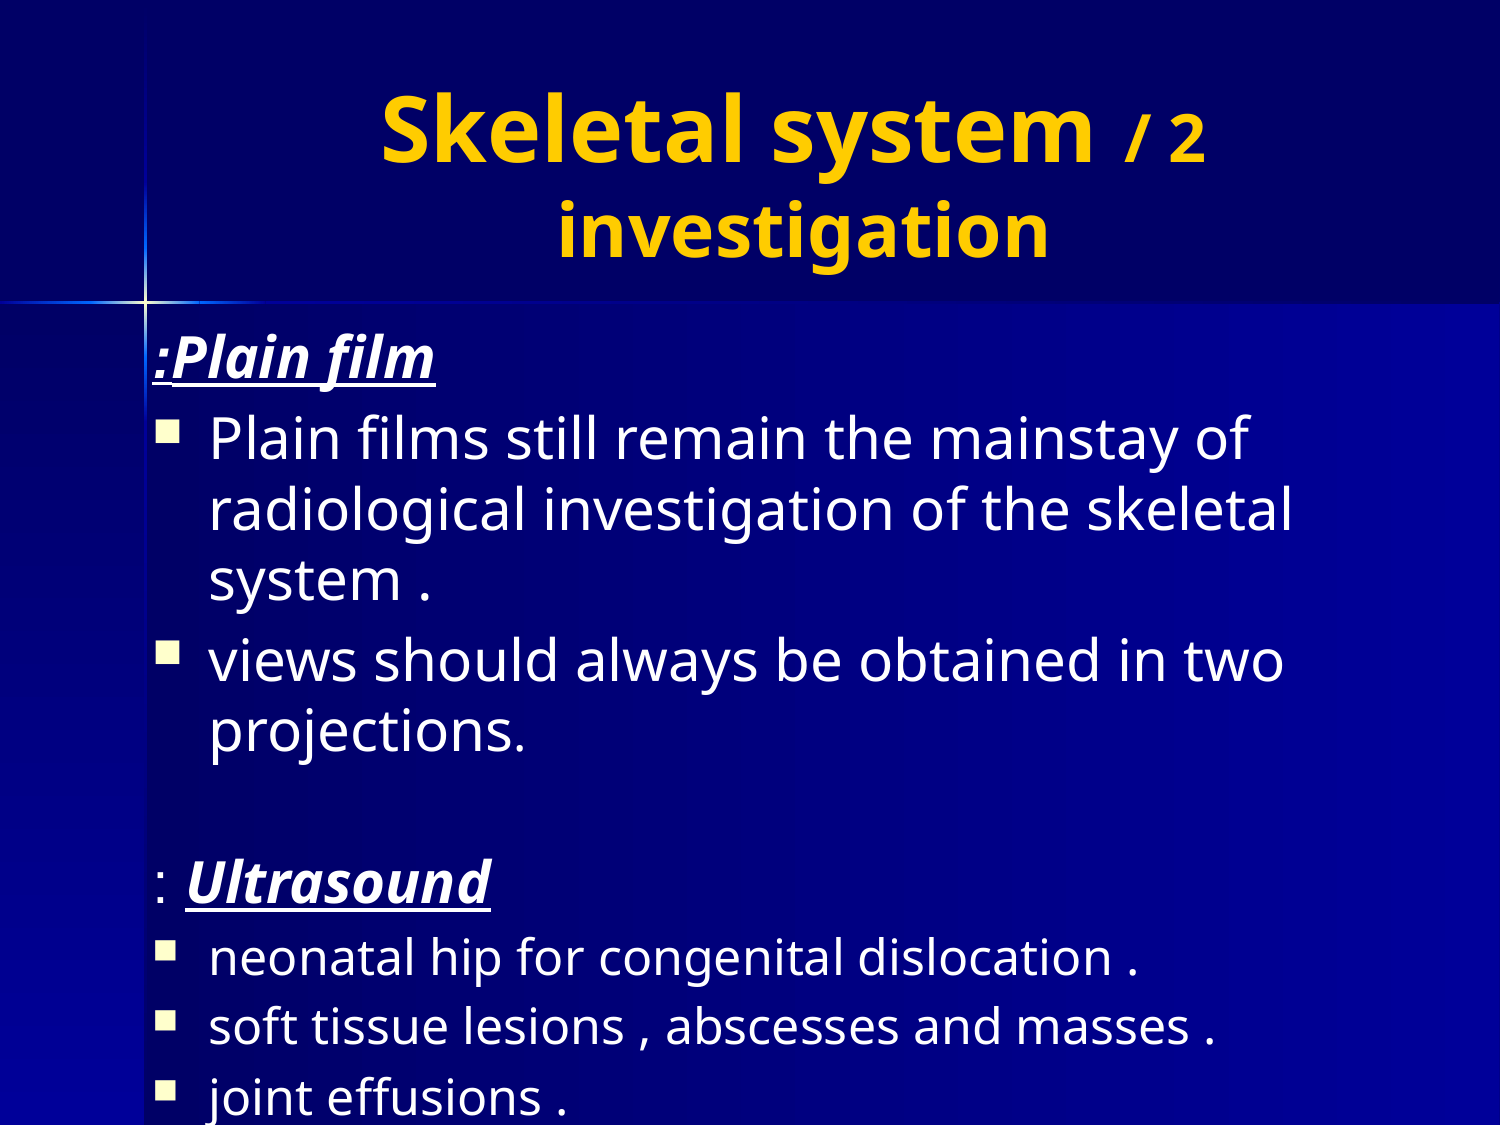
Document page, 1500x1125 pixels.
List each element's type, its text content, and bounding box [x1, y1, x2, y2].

list Plain film: Plain films still remain the mainstay of radiological investigation of the skeletal system . views should always be obtained in two projections. Ultrasound : neonatal hip for congenital dislocation . soft tissue lesions , abscesses and masses . joint effusions . [137, 312, 1500, 1125]
slide_number [1099, 1024, 1413, 1101]
title Skeletal system / 2 investigation [174, 49, 1413, 286]
